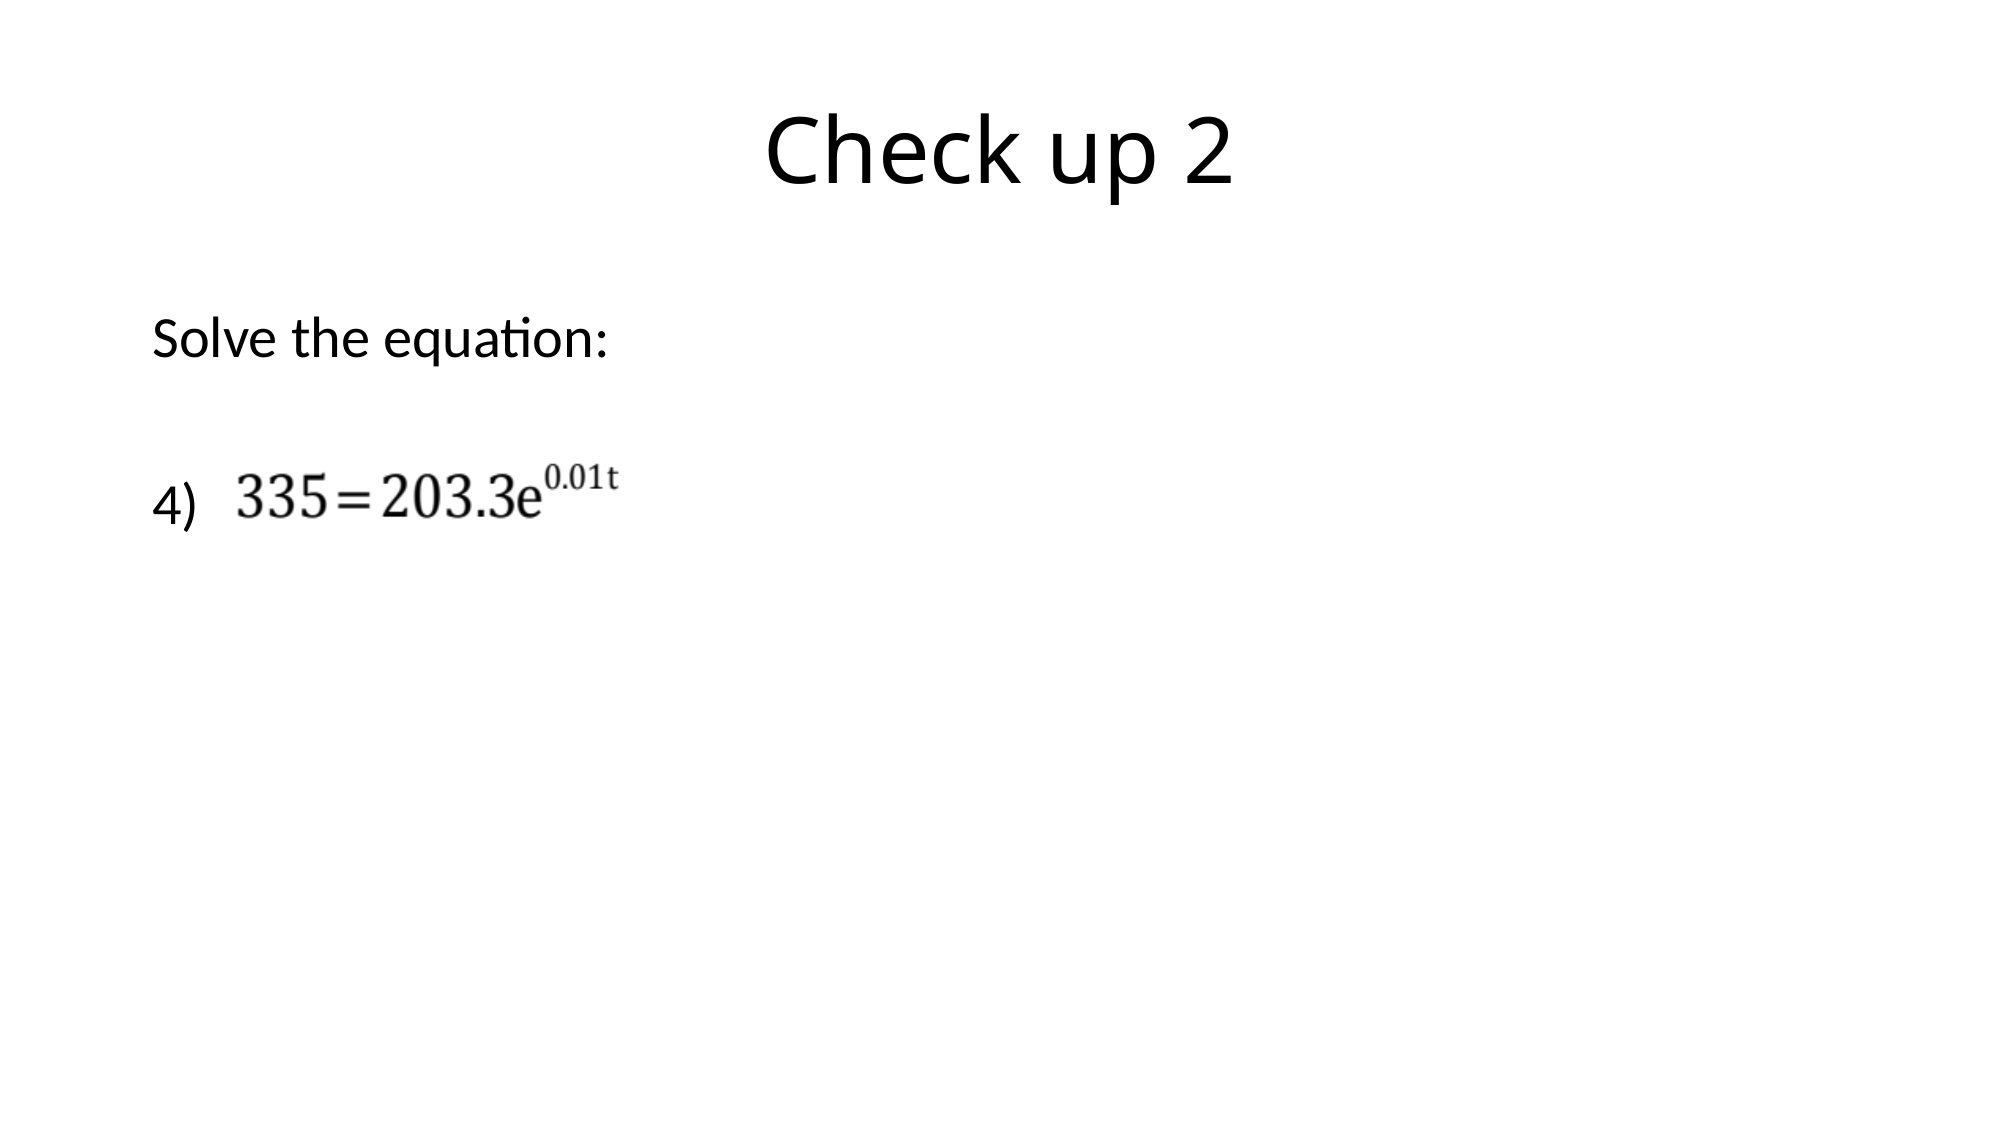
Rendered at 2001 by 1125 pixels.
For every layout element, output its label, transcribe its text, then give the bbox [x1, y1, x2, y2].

title Check up 2 [137, 59, 1863, 248]
list Solve the equation: 4) [137, 299, 1863, 1014]
picture [233, 451, 622, 519]
